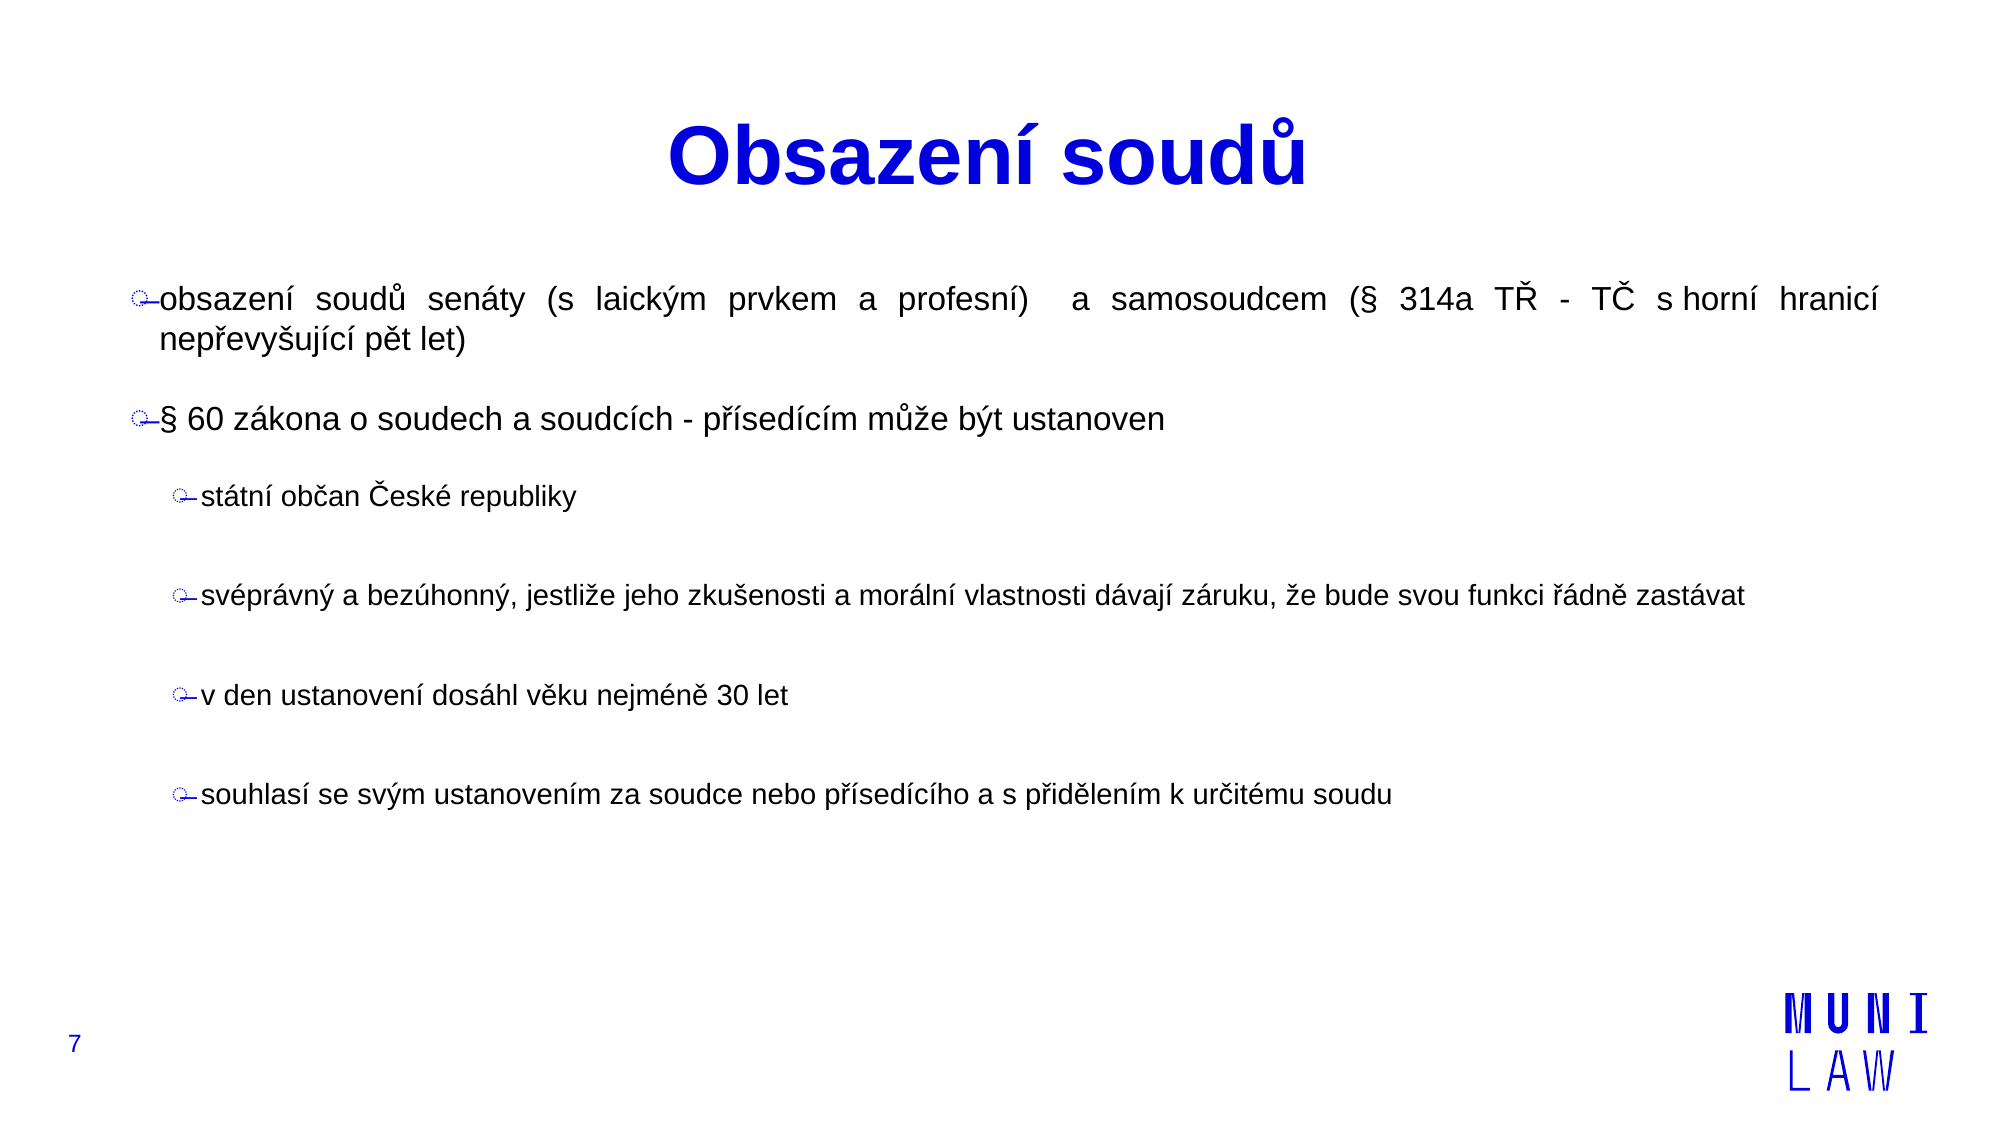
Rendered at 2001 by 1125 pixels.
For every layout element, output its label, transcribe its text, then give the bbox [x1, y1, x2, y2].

list obsazení soudů senáty (s laickým prvkem a profesní) a samosoudcem (§ 314a TŘ - TČ s horní hranicí nepřevyšující pět let) § 60 zákona o soudech a soudcích - přísedícím může být ustanoven státní občan České republiky svéprávný a bezúhonný, jestliže jeho zkušenosti a morální vlastnosti dávají záruku, že bude svou funkci řádně zastávat v den ustanovení dosáhl věku nejméně 30 let souhlasí se svým ustanovením za soudce nebo přísedícího a s přidělením k určitému soudu [118, 277, 1883, 957]
slide_number 7 [67, 1021, 110, 1063]
title Obsazení soudů [118, 118, 1883, 193]
